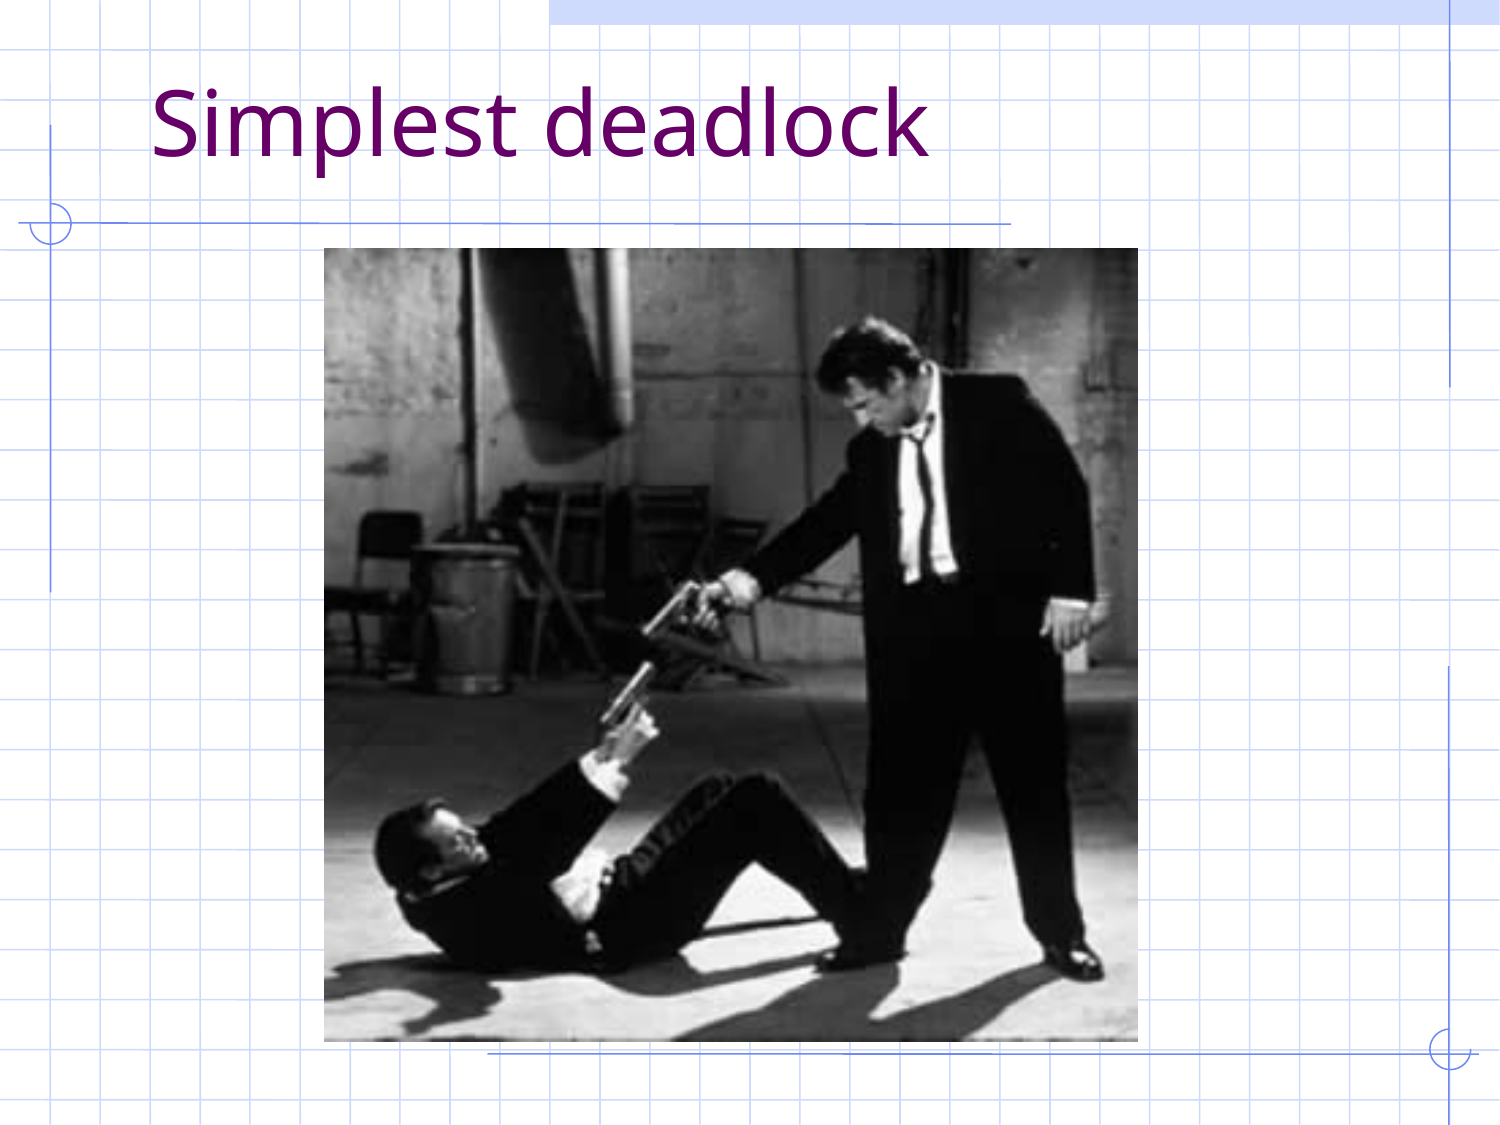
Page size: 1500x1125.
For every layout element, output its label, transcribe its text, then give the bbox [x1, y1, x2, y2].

title Simplest deadlock [149, 0, 1425, 236]
picture [324, 248, 1138, 1043]
